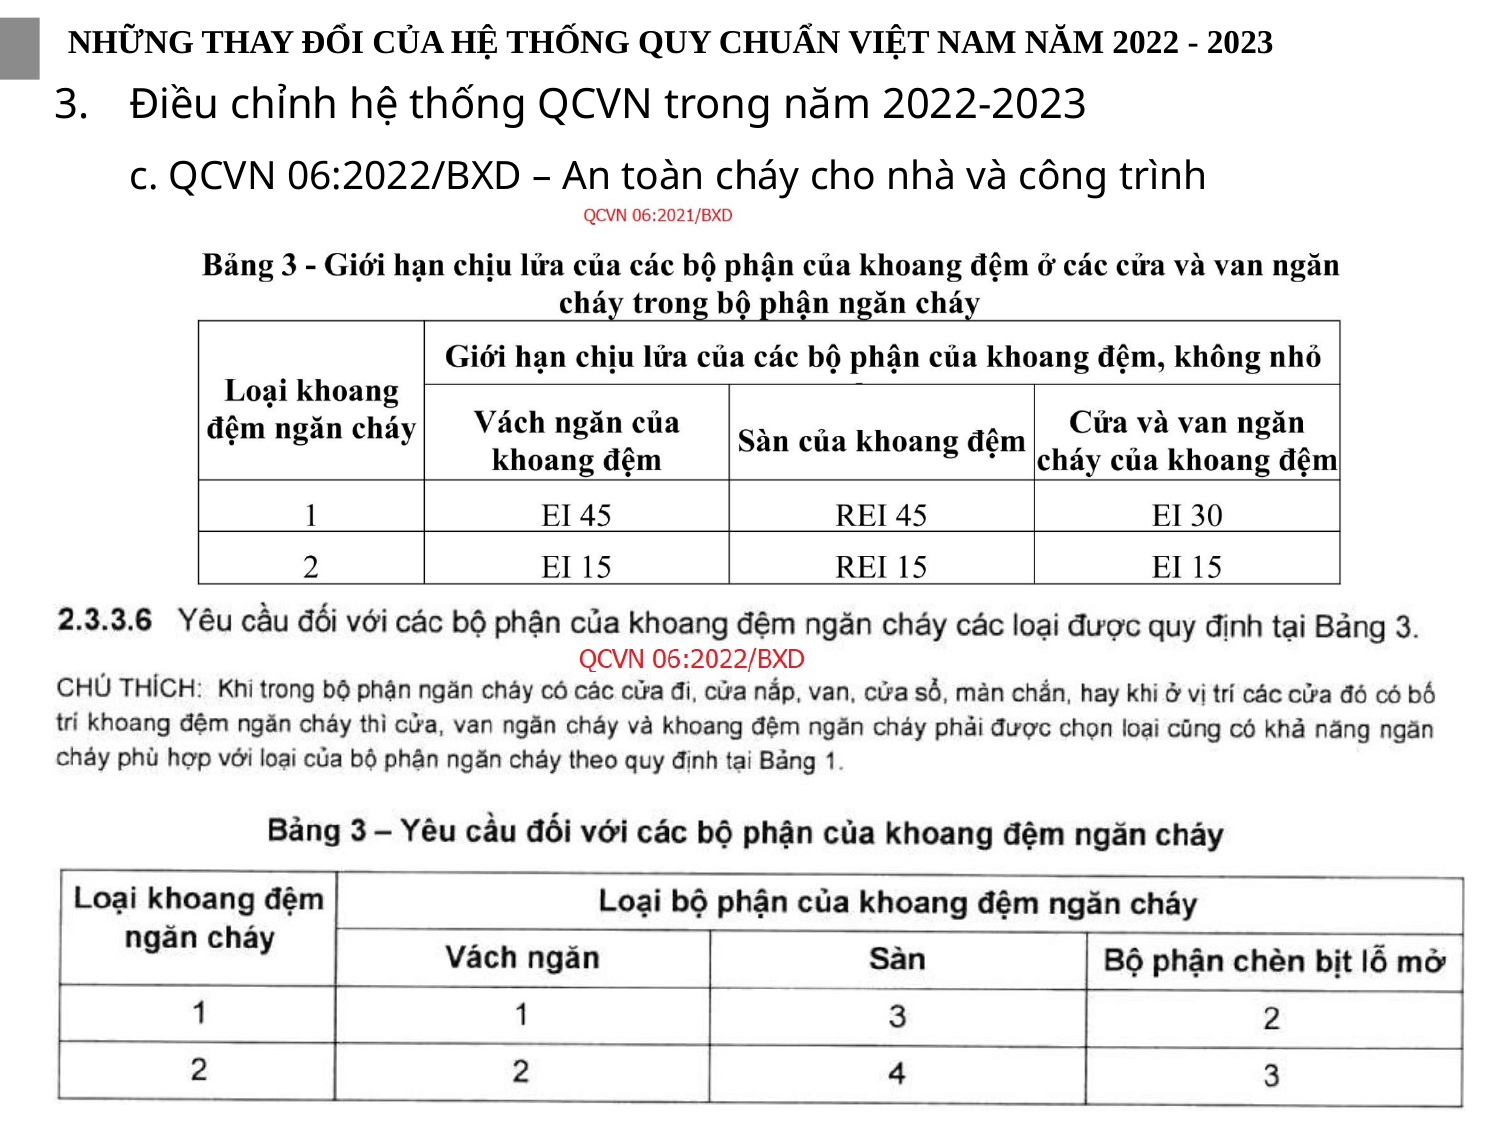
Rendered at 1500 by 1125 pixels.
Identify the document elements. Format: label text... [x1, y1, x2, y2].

text_box c. QCVN 06:2022/BXD – An toàn cháy cho nhà và công trình [114, 120, 1225, 216]
picture [52, 601, 1465, 1111]
text_box [0, 17, 41, 81]
picture [194, 199, 1342, 587]
text_box Điều chỉnh hệ thống QCVN trong năm 2022-2023 [39, 74, 1343, 127]
text_box NHỮNG THAY ĐỔI CỦA HỆ THỐNG QUY CHUẨN VIỆT NAM NĂM 2022 - 2023 [53, 17, 1395, 80]
